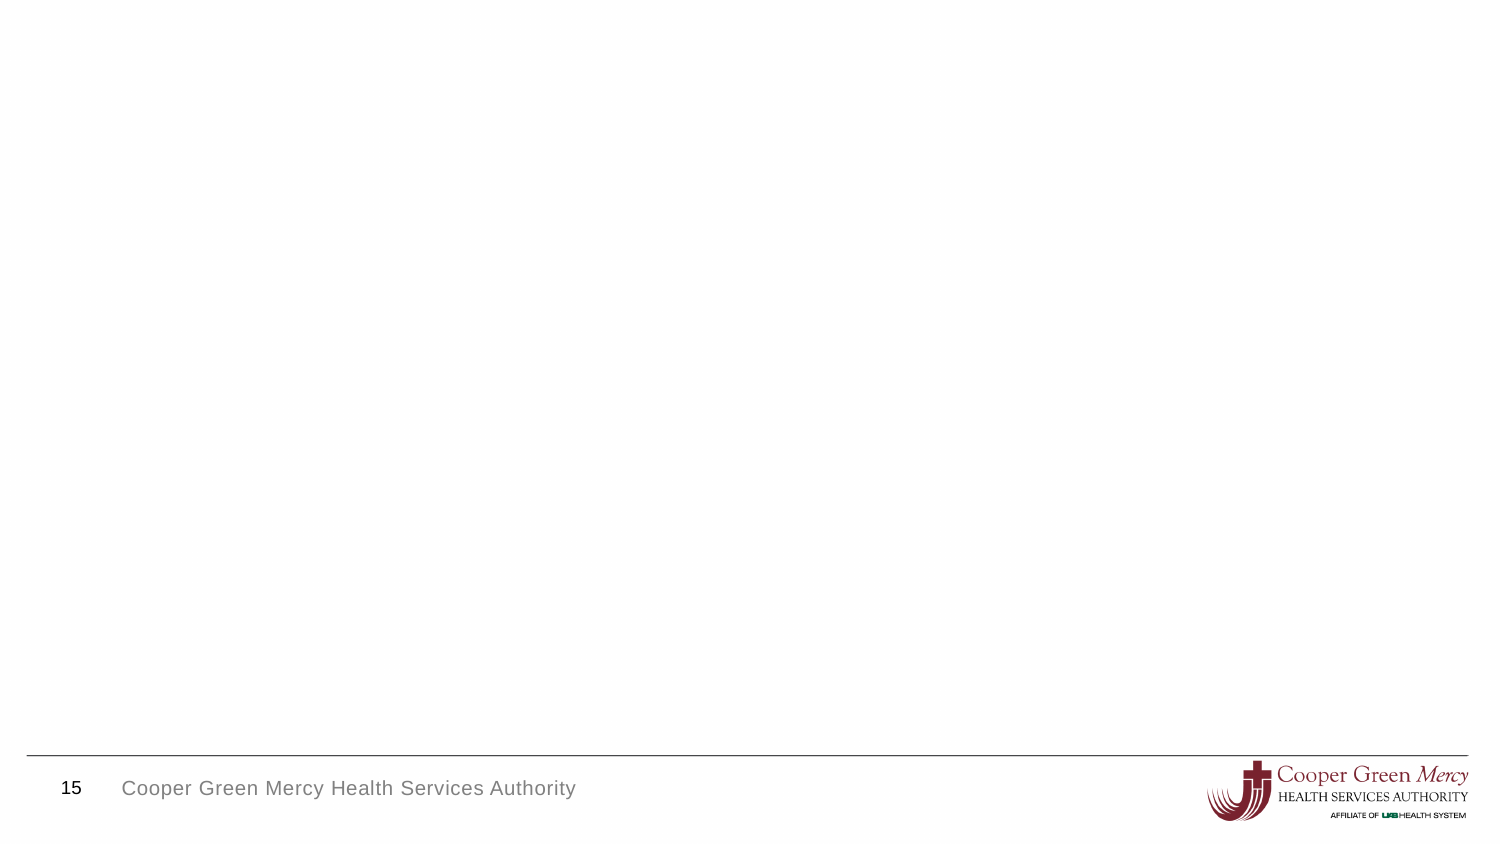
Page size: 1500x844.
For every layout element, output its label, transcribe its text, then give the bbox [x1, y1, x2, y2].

picture [0, 0, 1500, 844]
slide_number 15 [60, 764, 104, 810]
footer Cooper Green Mercy Health Services Authority [121, 764, 1177, 810]
